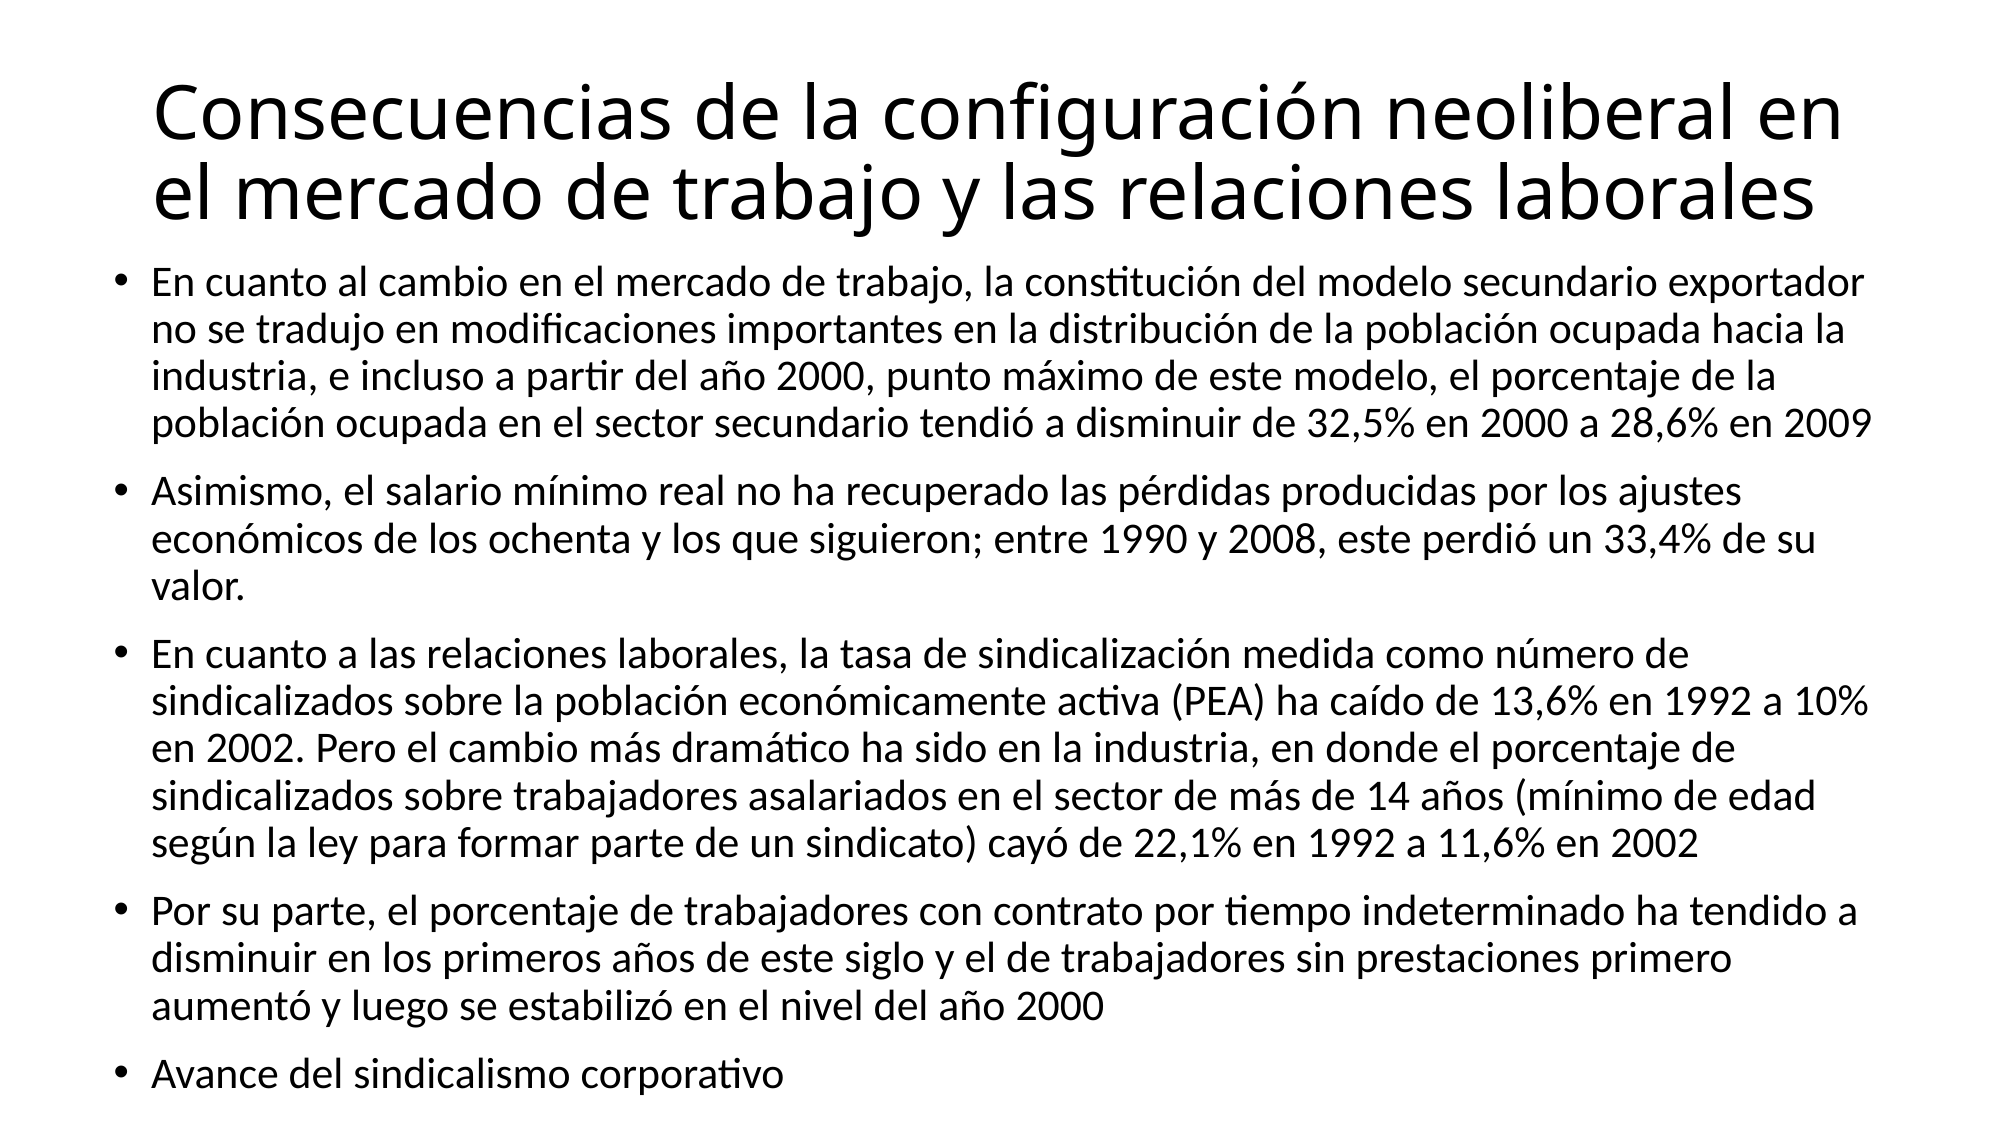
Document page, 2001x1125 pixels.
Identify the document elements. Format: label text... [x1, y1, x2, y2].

list En cuanto al cambio en el mercado de trabajo, la constitución del modelo secundario exportador no se tradujo en modificaciones importantes en la distribución de la población ocupada hacia la industria, e incluso a partir del año 2000, punto máximo de este modelo, el porcentaje de la población ocupada en el sector secundario tendió a disminuir de 32,5% en 2000 a 28,6% en 2009 Asimismo, el salario mínimo real no ha recuperado las pérdidas producidas por los ajustes económicos de los ochenta y los que siguieron; entre 1990 y 2008, este perdió un 33,4% de su valor. En cuanto a las relaciones laborales, la tasa de sindicalización medida como número de sindicalizados sobre la población económicamente activa (PEA) ha caído de 13,6% en 1992 a 10% en 2002. Pero el cambio más dramático ha sido en la industria, en donde el porcentaje de sindicalizados sobre trabajadores asalariados en el sector de más de 14 años (mínimo de edad según la ley para formar parte de un sindicato) cayó de 22,1% en 1992 a 11,6% en 2002 Por su parte, el porcentaje de trabajadores con contrato por tiempo indeterminado ha tendido a disminuir en los primeros años de este siglo y el de trabajadores sin prestaciones primero aumentó y luego se estabilizó en el nivel del año 2000 Avance del sindicalismo corporativo [98, 250, 1906, 1066]
title Consecuencias de la configuración neoliberal en el mercado de trabajo y las relaciones laborales [137, 59, 1863, 250]
